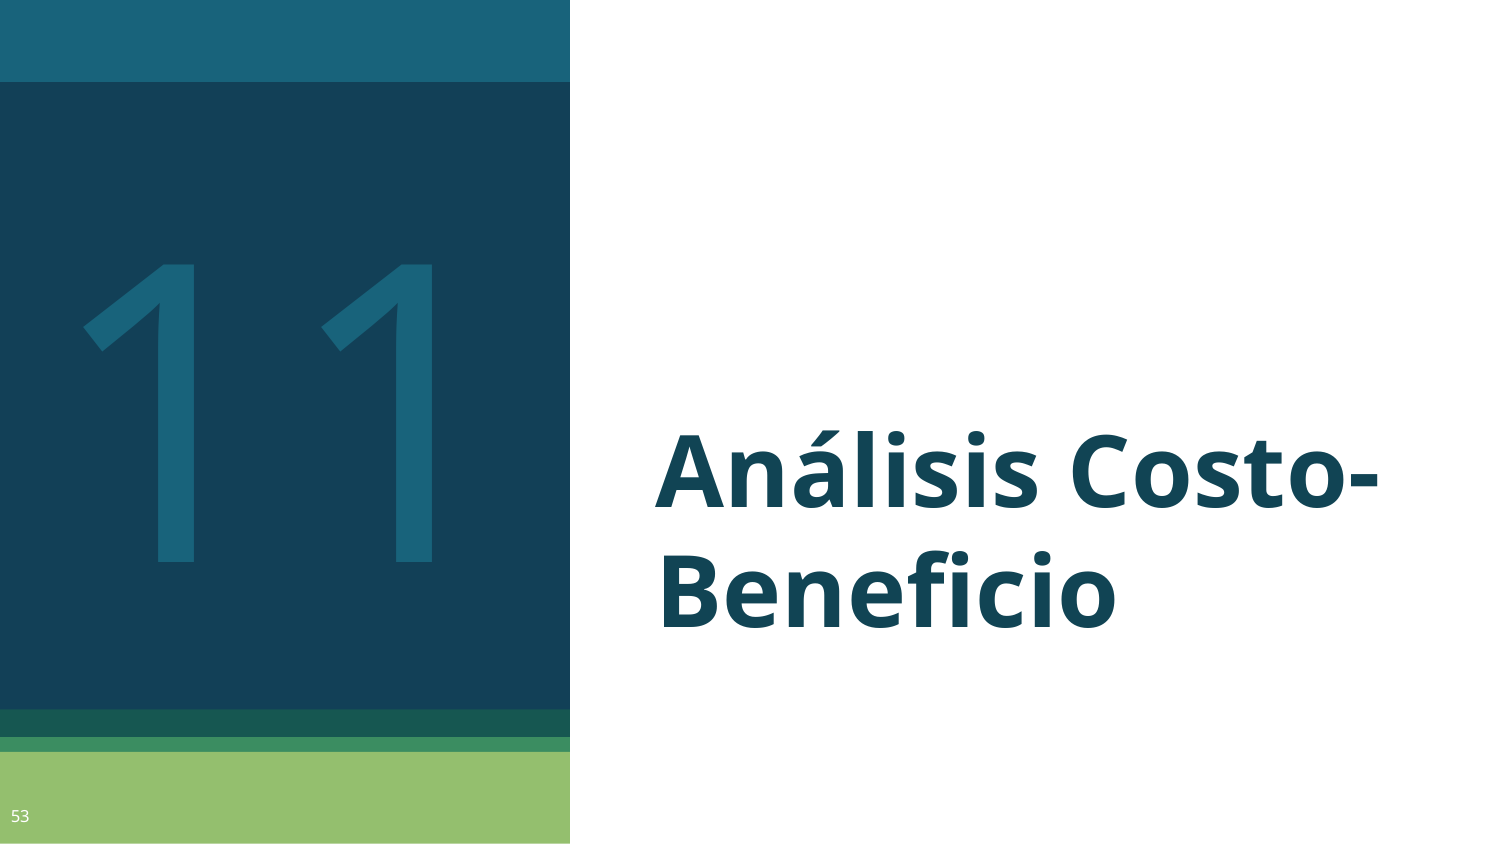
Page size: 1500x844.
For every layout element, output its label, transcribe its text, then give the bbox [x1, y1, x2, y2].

title Análisis Costo-Beneficio [640, 472, 1422, 663]
text_box 11 [0, 82, 570, 709]
slide_number ‹#› [0, 790, 49, 844]
